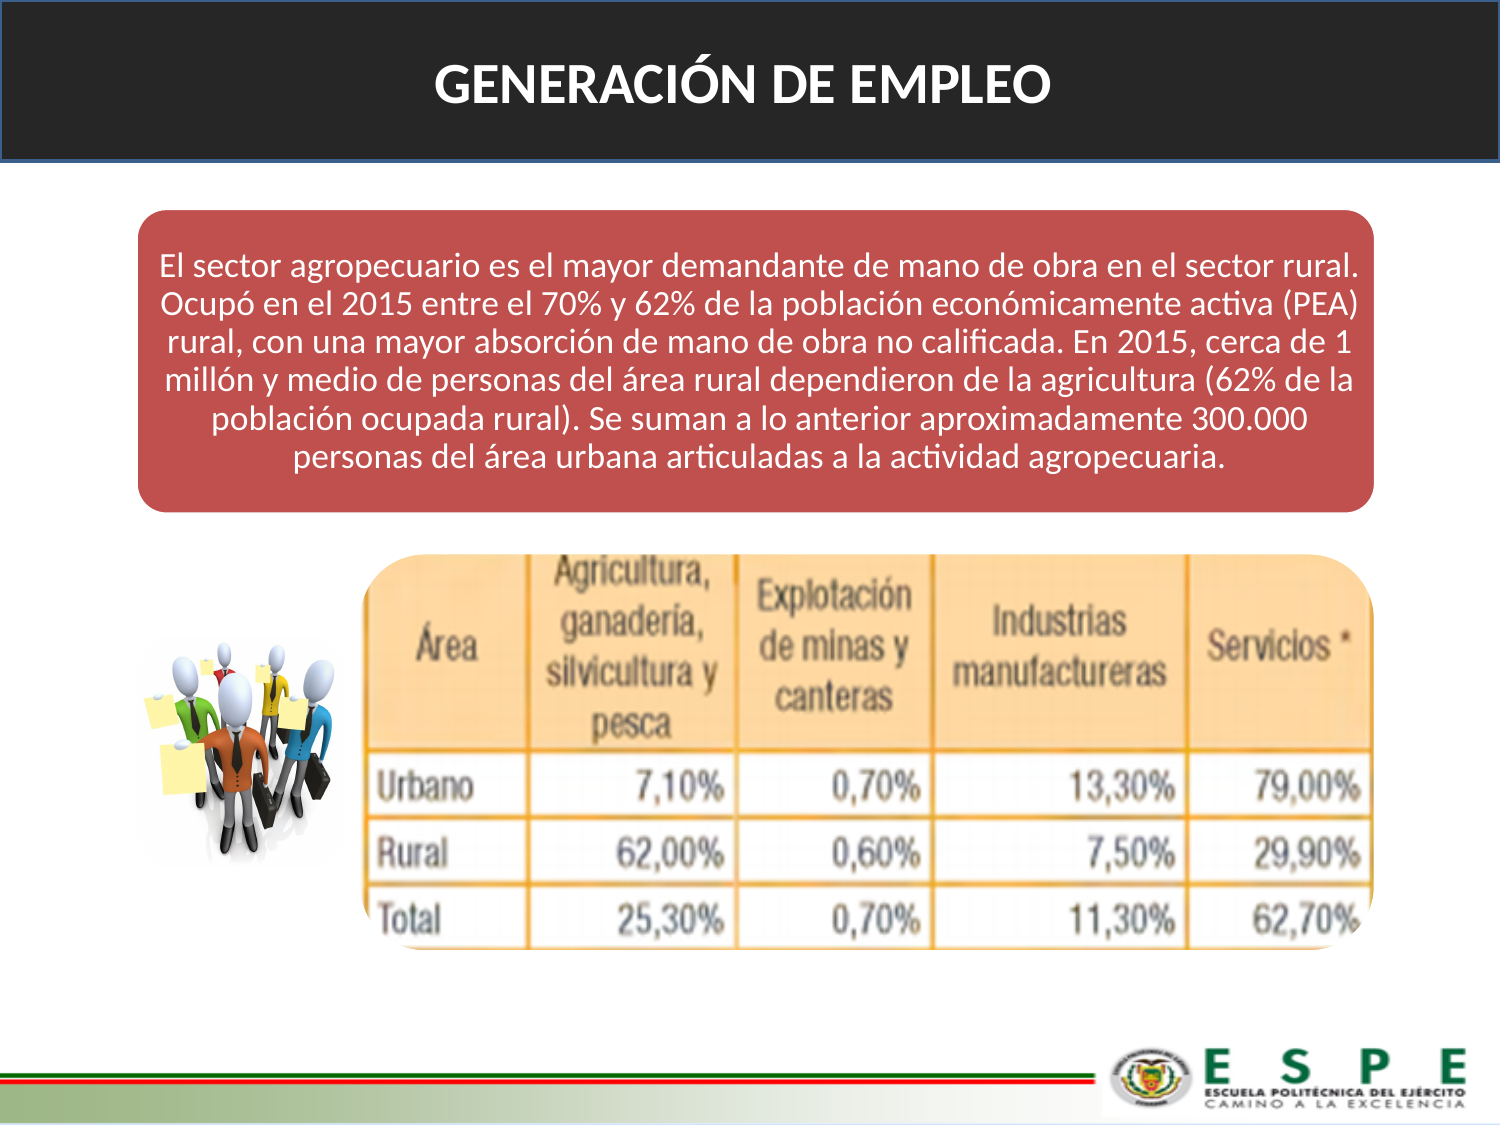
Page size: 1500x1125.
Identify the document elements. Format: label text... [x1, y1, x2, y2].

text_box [135, 160, 1377, 1000]
picture [0, 1034, 1500, 1125]
text_box GENERACIÓN DE EMPLEO [0, 0, 1500, 163]
